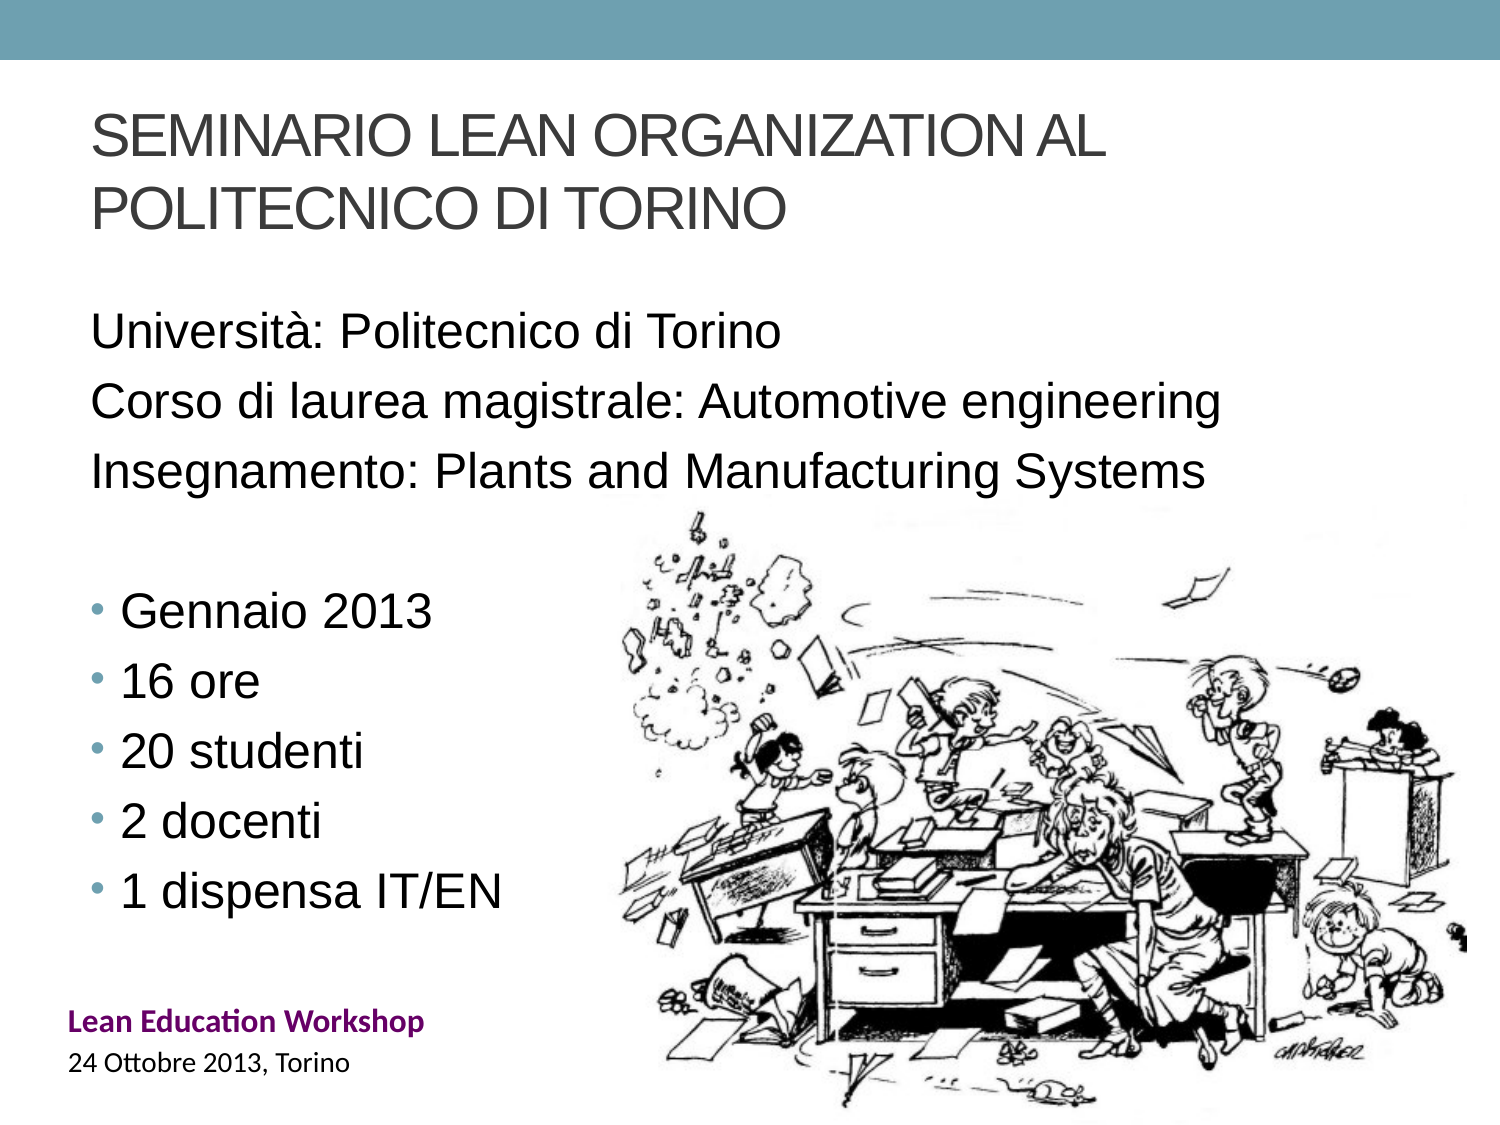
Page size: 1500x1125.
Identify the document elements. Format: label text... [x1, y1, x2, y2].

picture [596, 493, 1467, 1125]
list Università: Politecnico di Torino Corso di laurea magistrale: Automotive engineering Insegnamento: Plants and Manufacturing Systems Gennaio 2013 16 ore 20 studenti 2 docenti 1 dispensa IT/EN [74, 290, 1426, 987]
text_box Lean Education Workshop 24 Ottobre 2013, Torino [53, 987, 586, 1091]
title SEMINARIO LEAN ORGANIZATION AL POLITECNICO DI TORINO [75, 87, 1425, 250]
